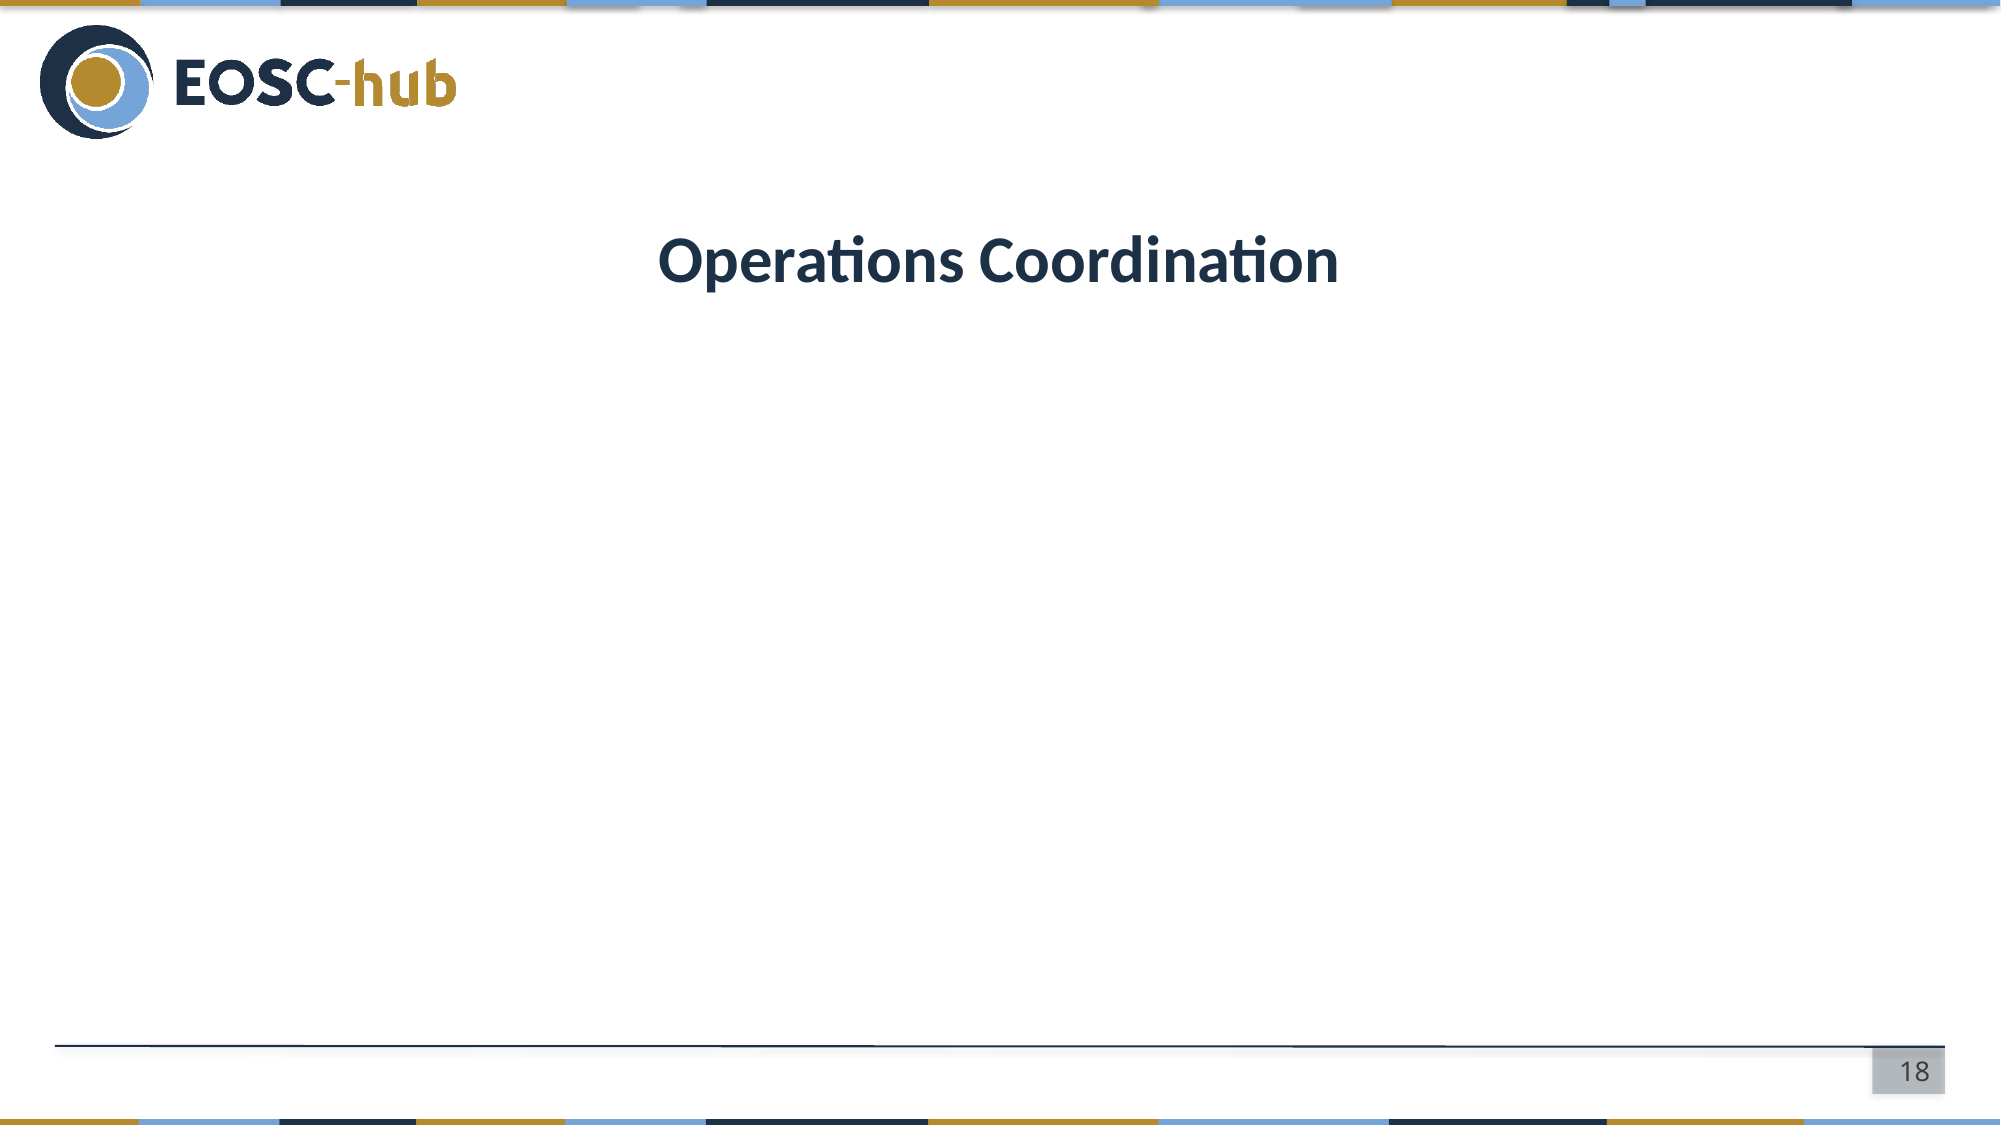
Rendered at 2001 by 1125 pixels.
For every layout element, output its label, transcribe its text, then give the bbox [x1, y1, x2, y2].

slide_number 18 [1433, 1046, 1945, 1094]
picture [17, 19, 479, 144]
list Operations Coordination [55, 208, 1945, 1005]
picture [0, 1119, 2000, 1125]
